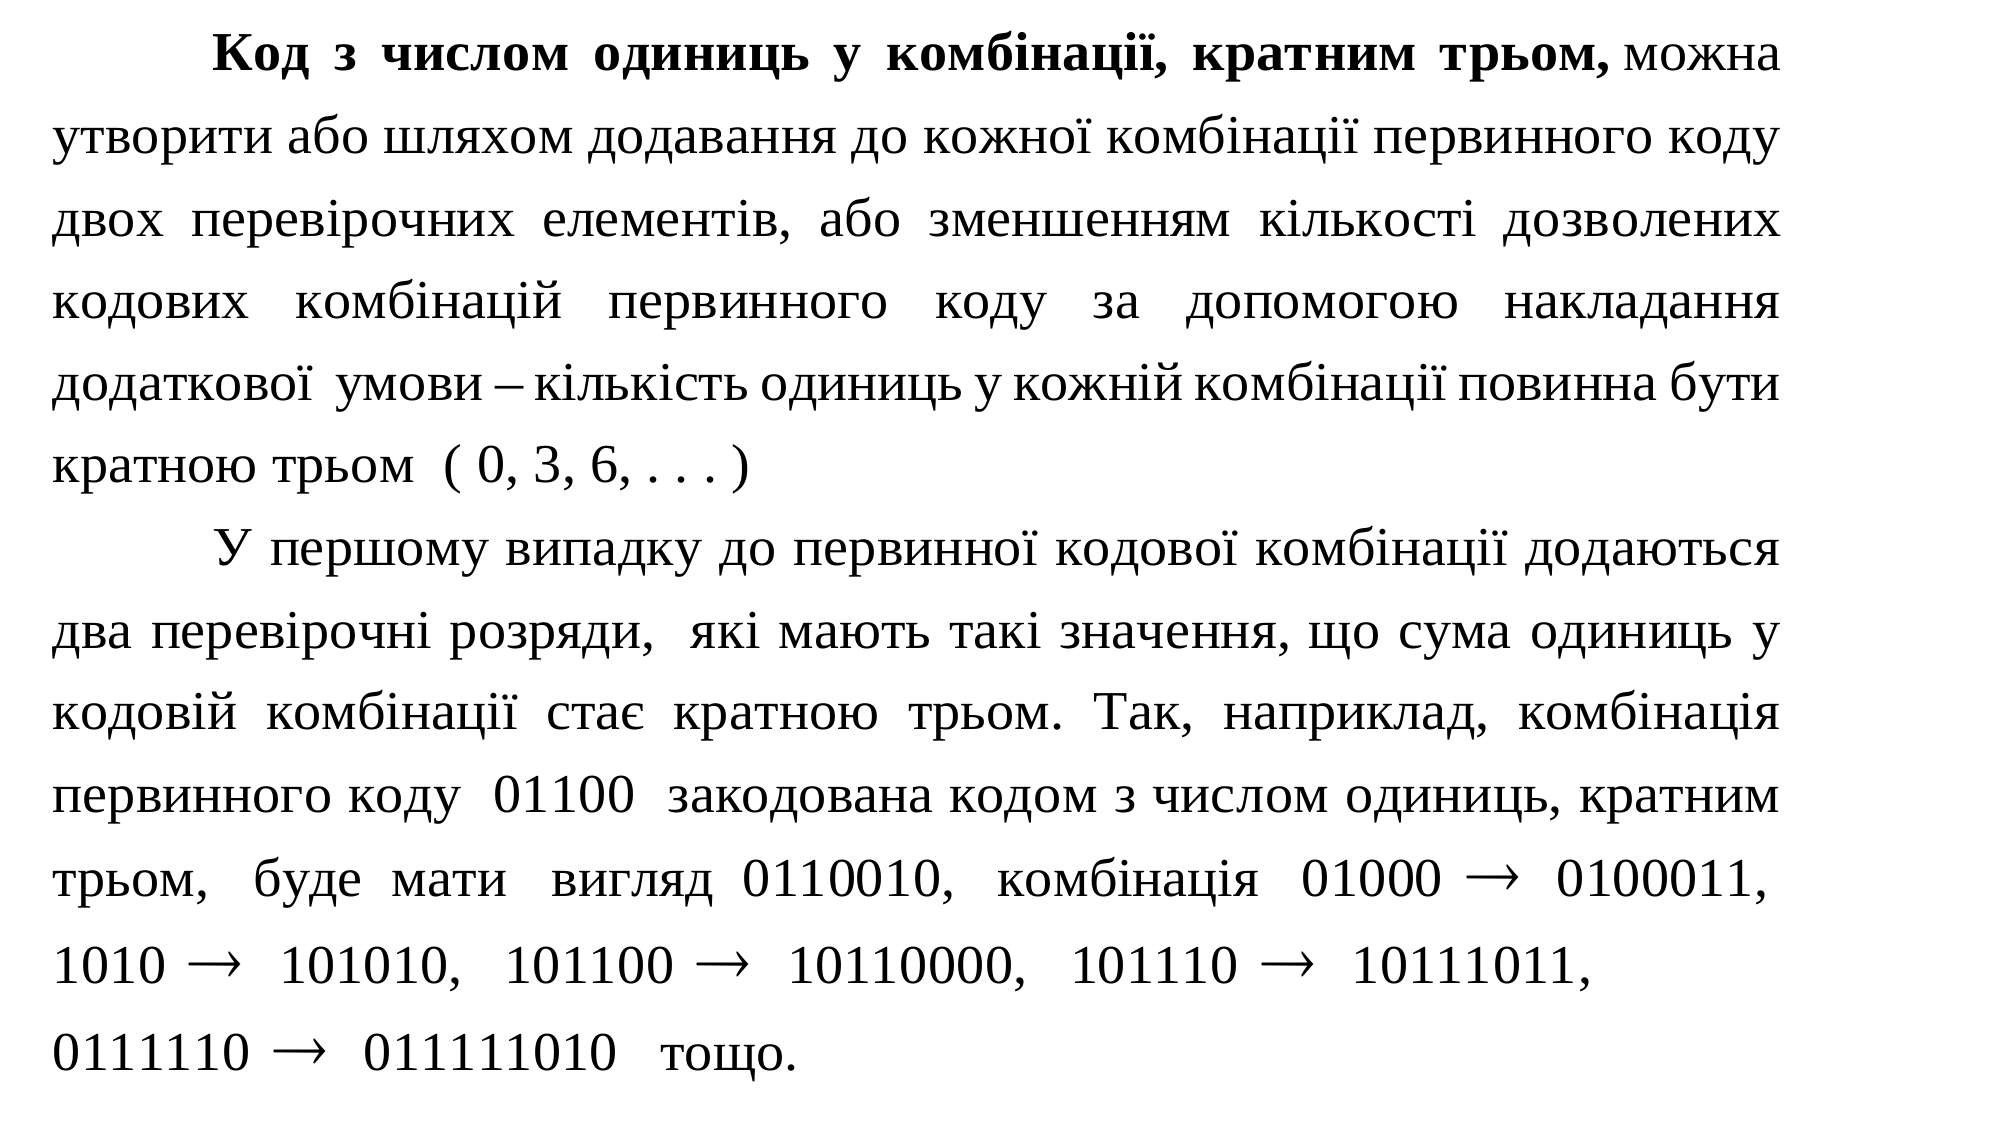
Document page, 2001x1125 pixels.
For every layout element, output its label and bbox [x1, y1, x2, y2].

list [52, 21, 1782, 1106]
